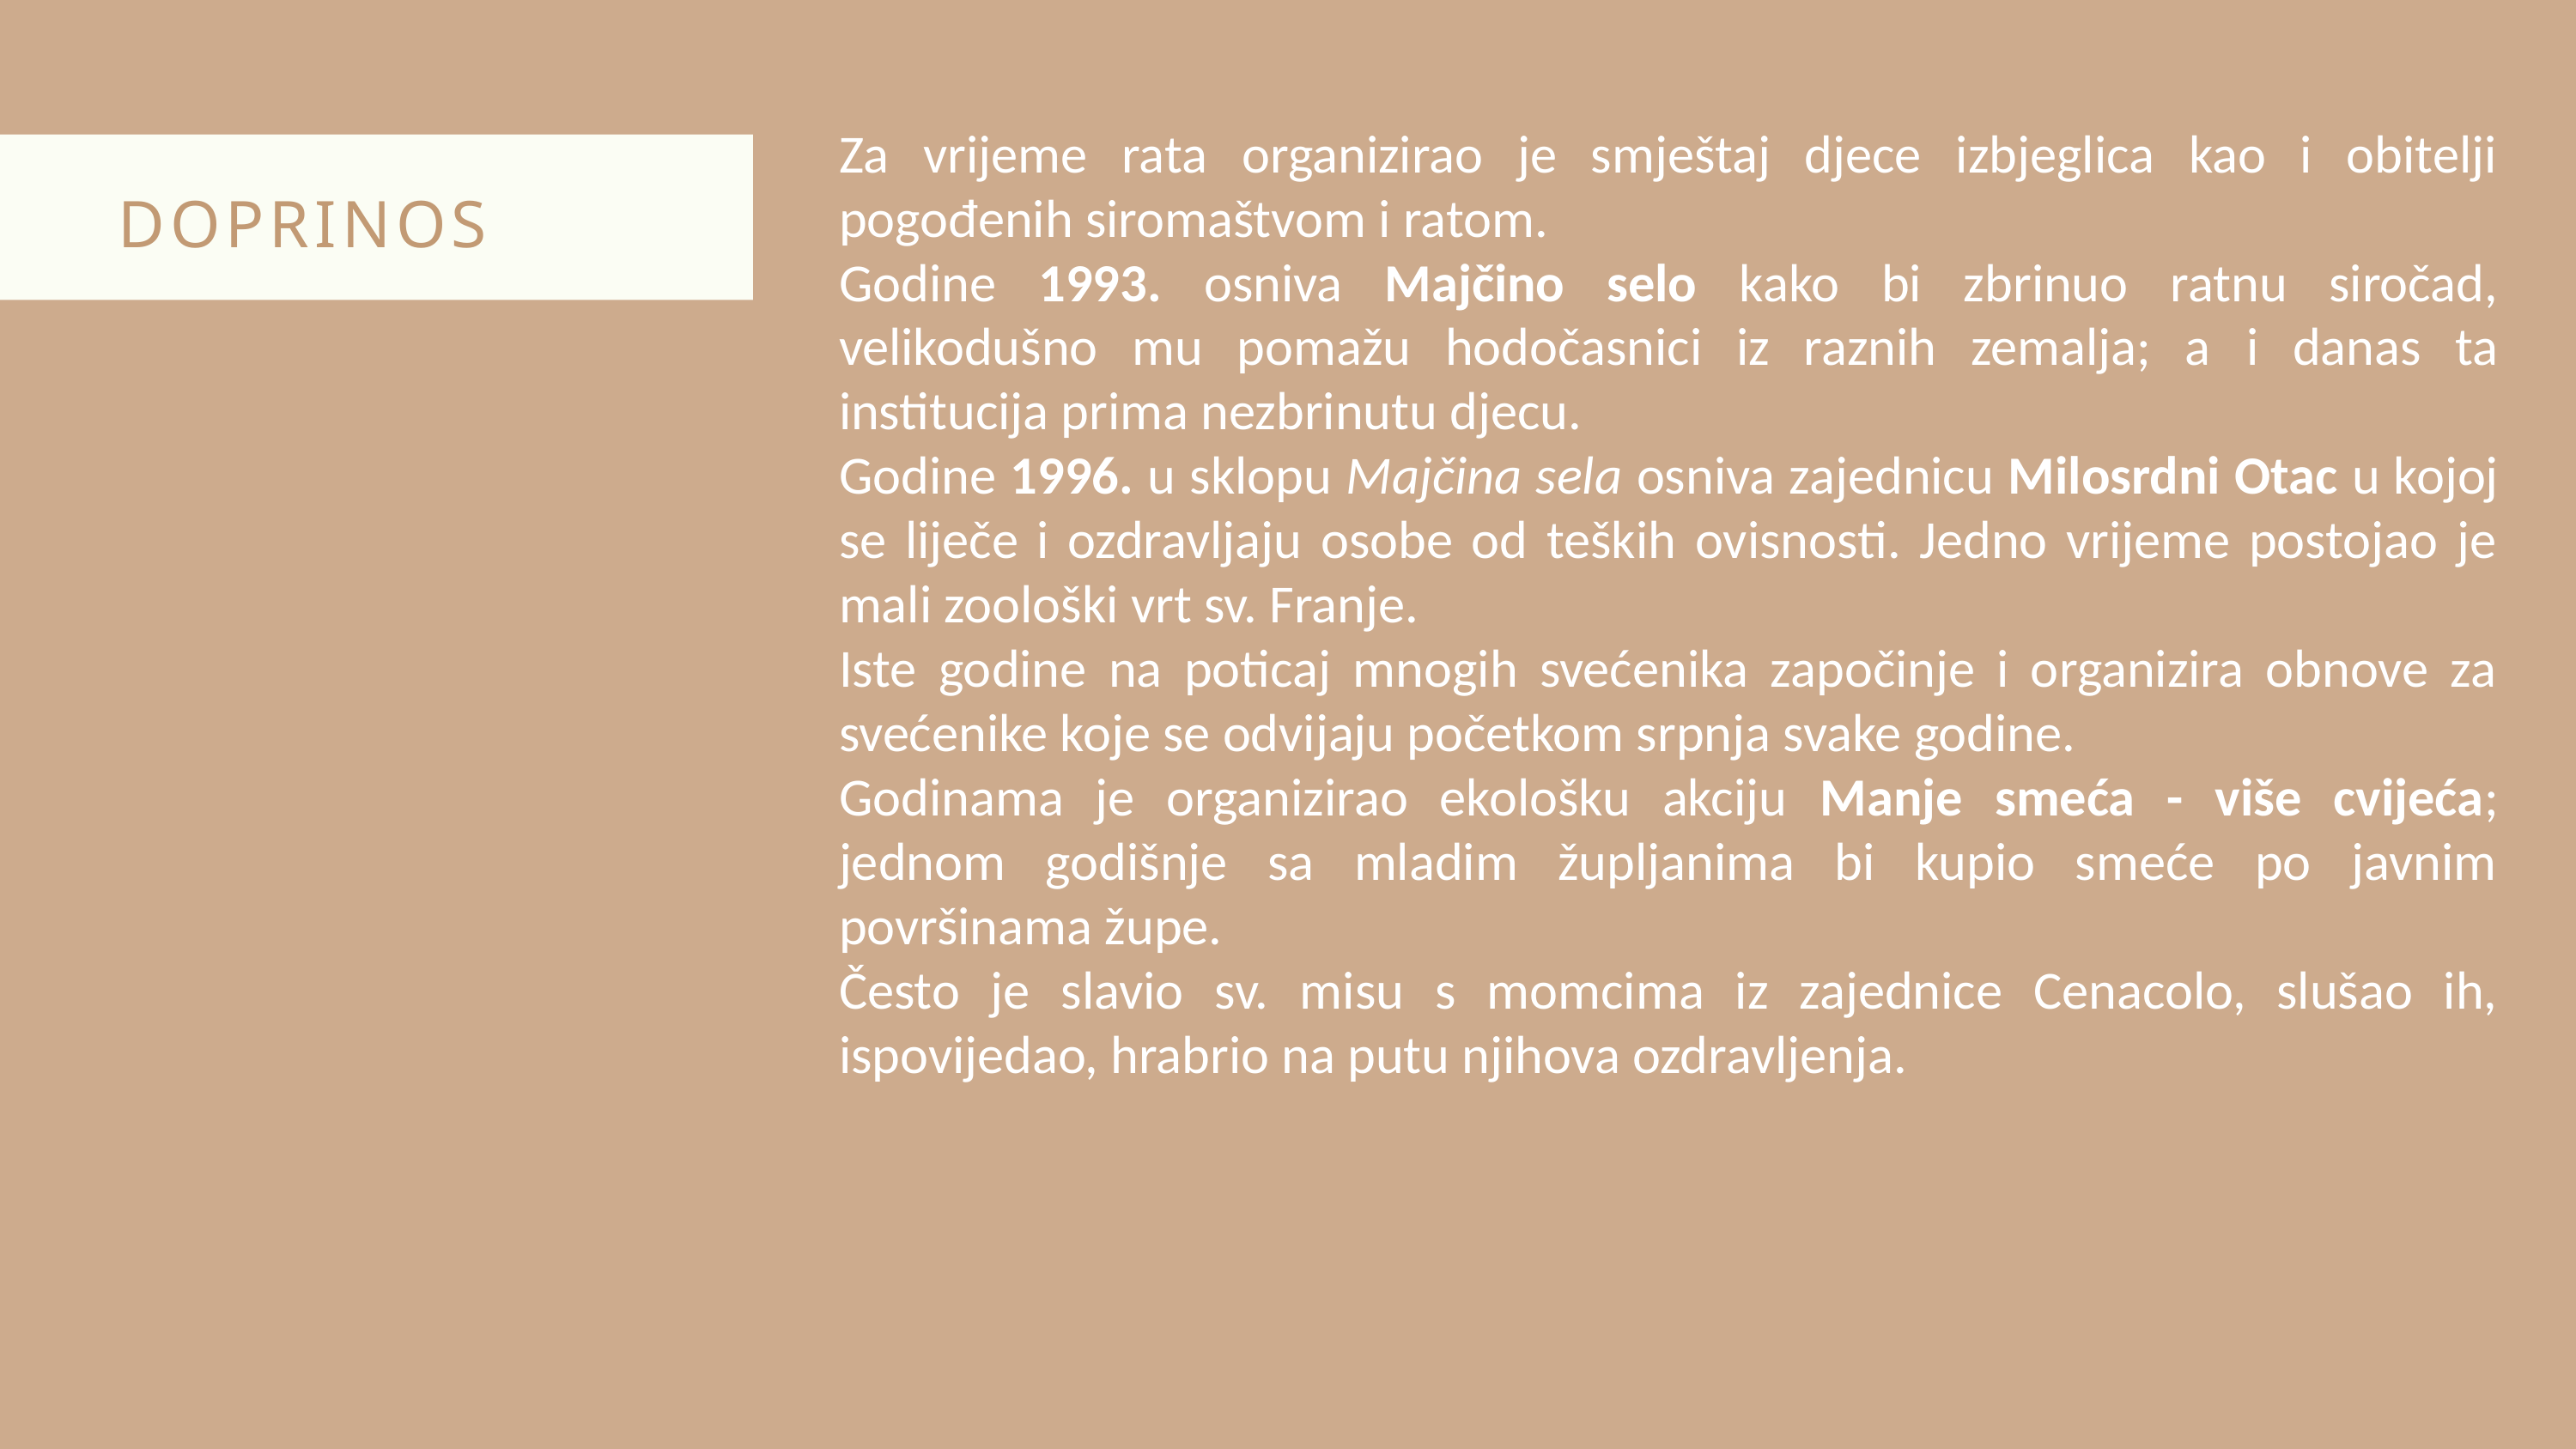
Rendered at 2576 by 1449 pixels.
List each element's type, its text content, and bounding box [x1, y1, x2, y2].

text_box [0, 134, 754, 300]
text_box Za vrijeme rata organizirao je smještaj djece izbjeglica kao i obitelji pogođenih siromaštvom i ratom. Godine 1993. osniva Majčino selo kako bi zbrinuo ratnu siročad, velikodušno mu pomažu hodočasnici iz raznih zemalja; a i danas ta institucija prima nezbrinutu djecu. Godine 1996. u sklopu Majčina sela osniva zajednicu Milosrdni Otac u kojoj se liječe i ozdravljaju osobe od teških ovisnosti. Jedno vrijeme postojao je mali zoološki vrt sv. Franje. Iste godine na poticaj mnogih svećenika započinje i organizira obnove za svećenike koje se odvijaju početkom srpnja svake godine. Godinama je organizirao ekološku akciju Manje smeća - više cvijeća; jednom godišnje sa mladim župljanima bi kupio smeće po javnim površinama župe. Često je slavio sv. misu s momcima iz zajednice Cenacolo, slušao ih, ispovijedao, hrabrio na putu njihova ozdravljenja. [826, 112, 2512, 1155]
